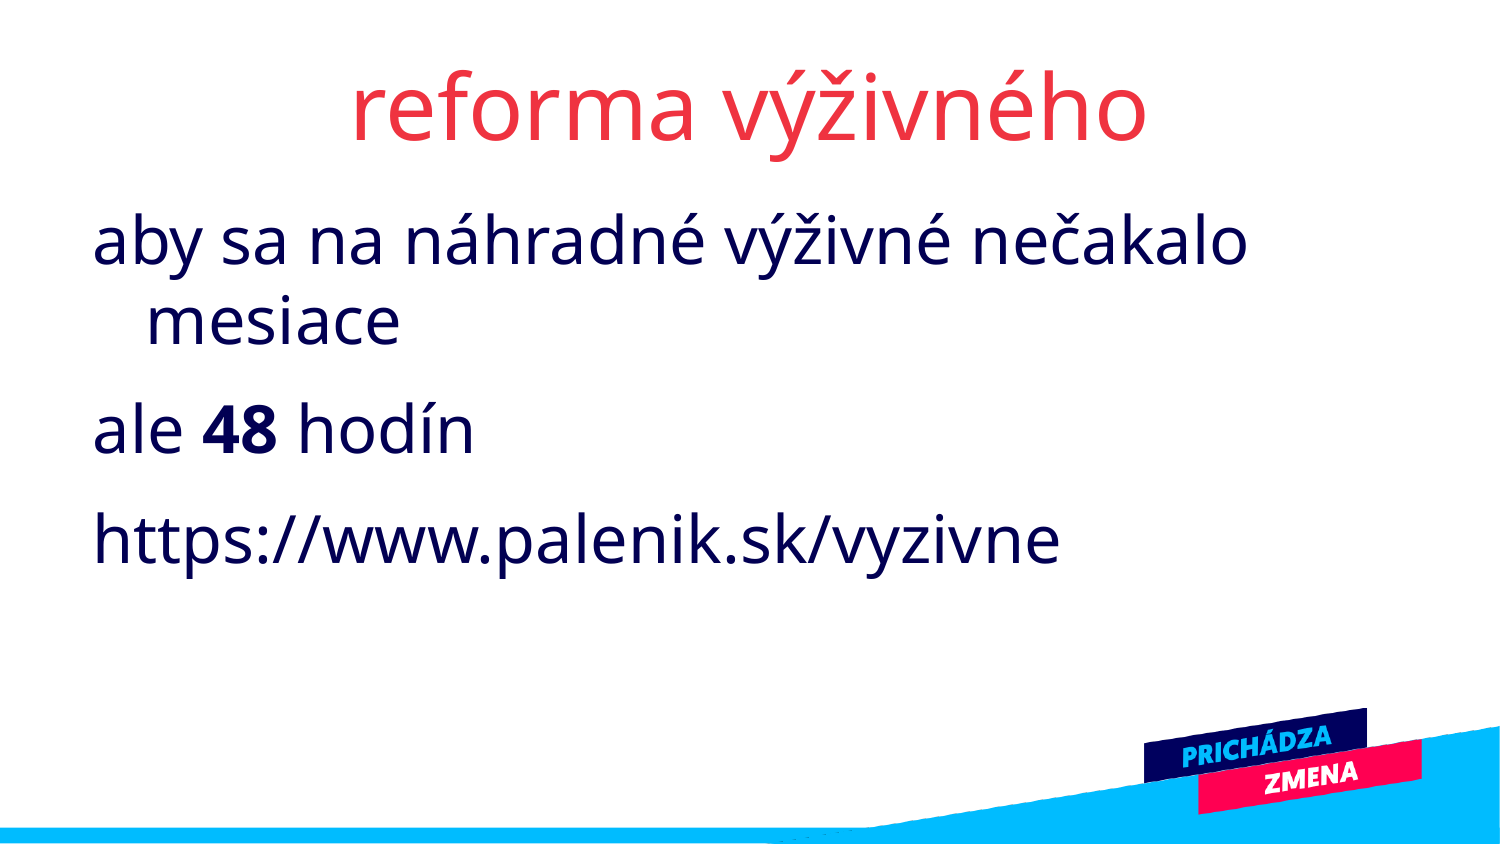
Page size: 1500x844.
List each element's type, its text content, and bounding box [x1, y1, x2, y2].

text_box reforma výživného [74, 33, 1425, 175]
picture [765, 708, 1500, 827]
text_box aby sa na náhradné výživné nečakalo mesiace ale 48 hodín https://www.palenik.sk/vyzivne [74, 197, 1425, 687]
